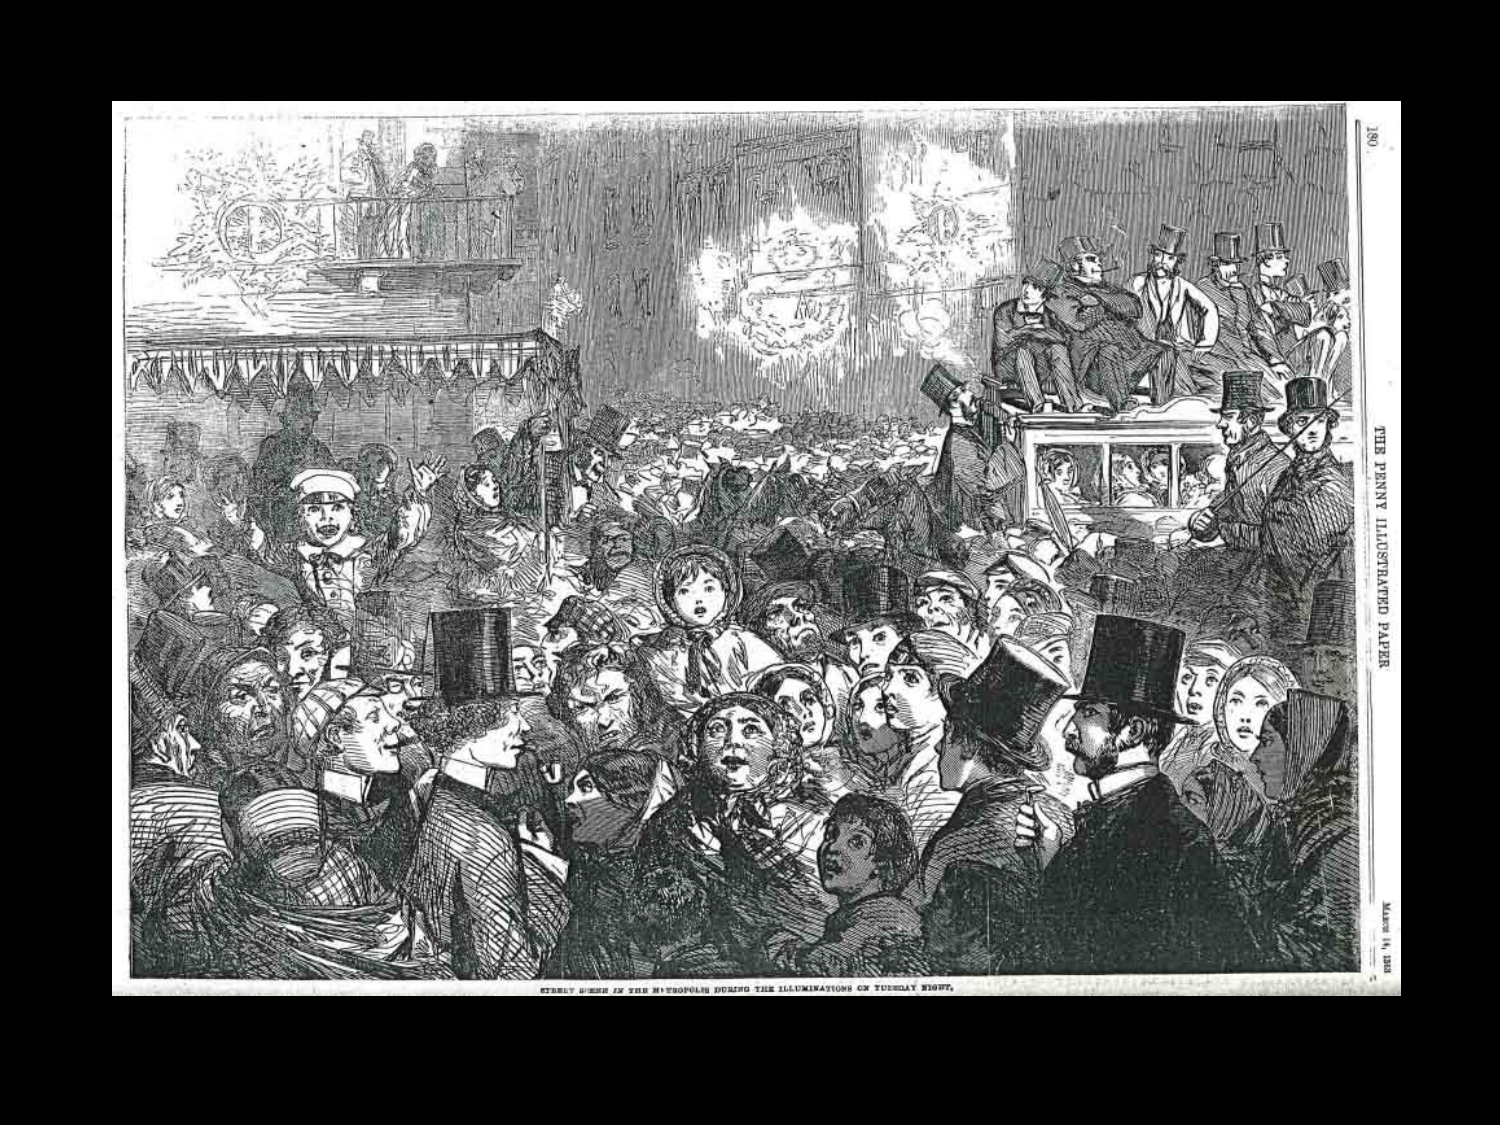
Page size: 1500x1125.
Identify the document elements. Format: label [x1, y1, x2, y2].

picture [111, 101, 1401, 996]
